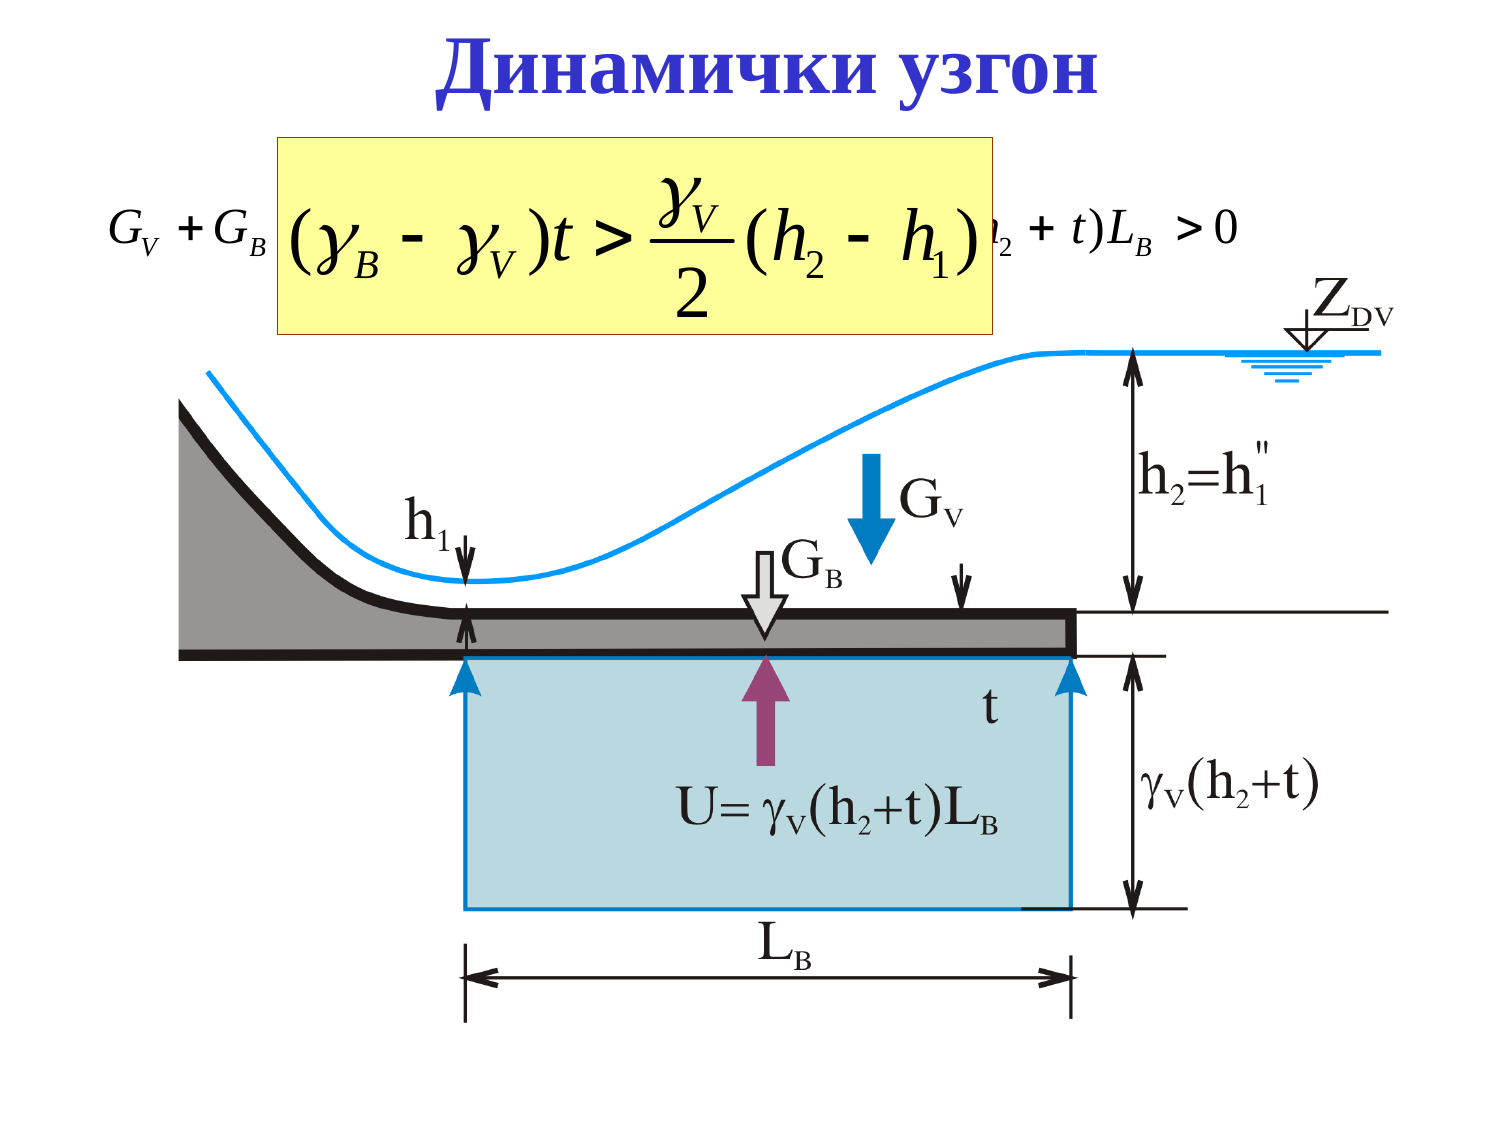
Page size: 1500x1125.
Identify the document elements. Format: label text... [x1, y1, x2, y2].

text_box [277, 136, 993, 336]
picture [0, 278, 1394, 1023]
title Динамички узгон [35, 18, 1500, 102]
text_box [100, 160, 272, 295]
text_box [997, 160, 1247, 295]
